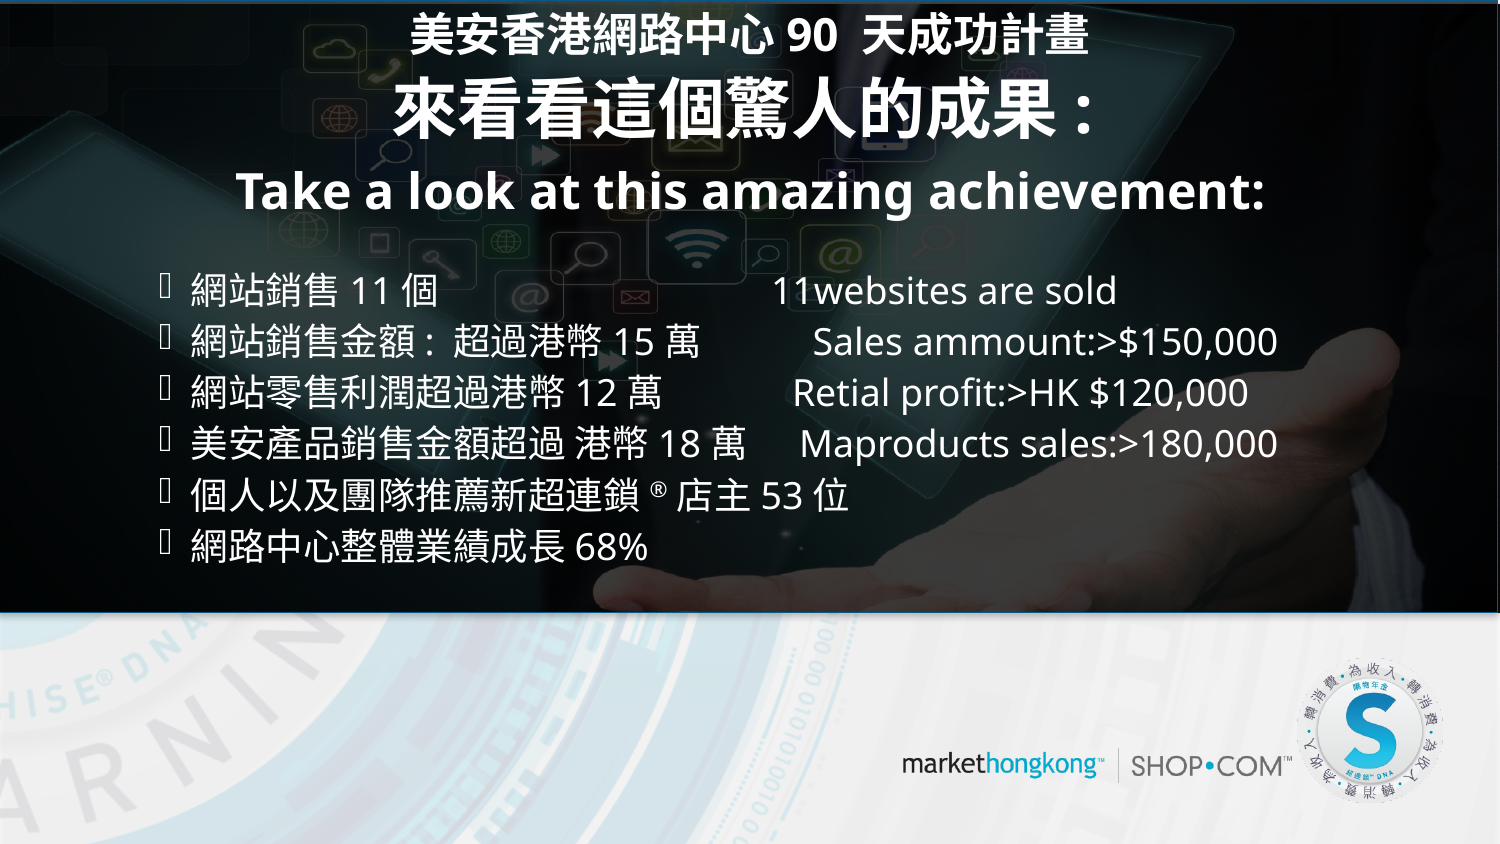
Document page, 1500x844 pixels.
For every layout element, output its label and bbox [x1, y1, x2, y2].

picture [897, 636, 1479, 821]
picture [0, 3, 1500, 614]
